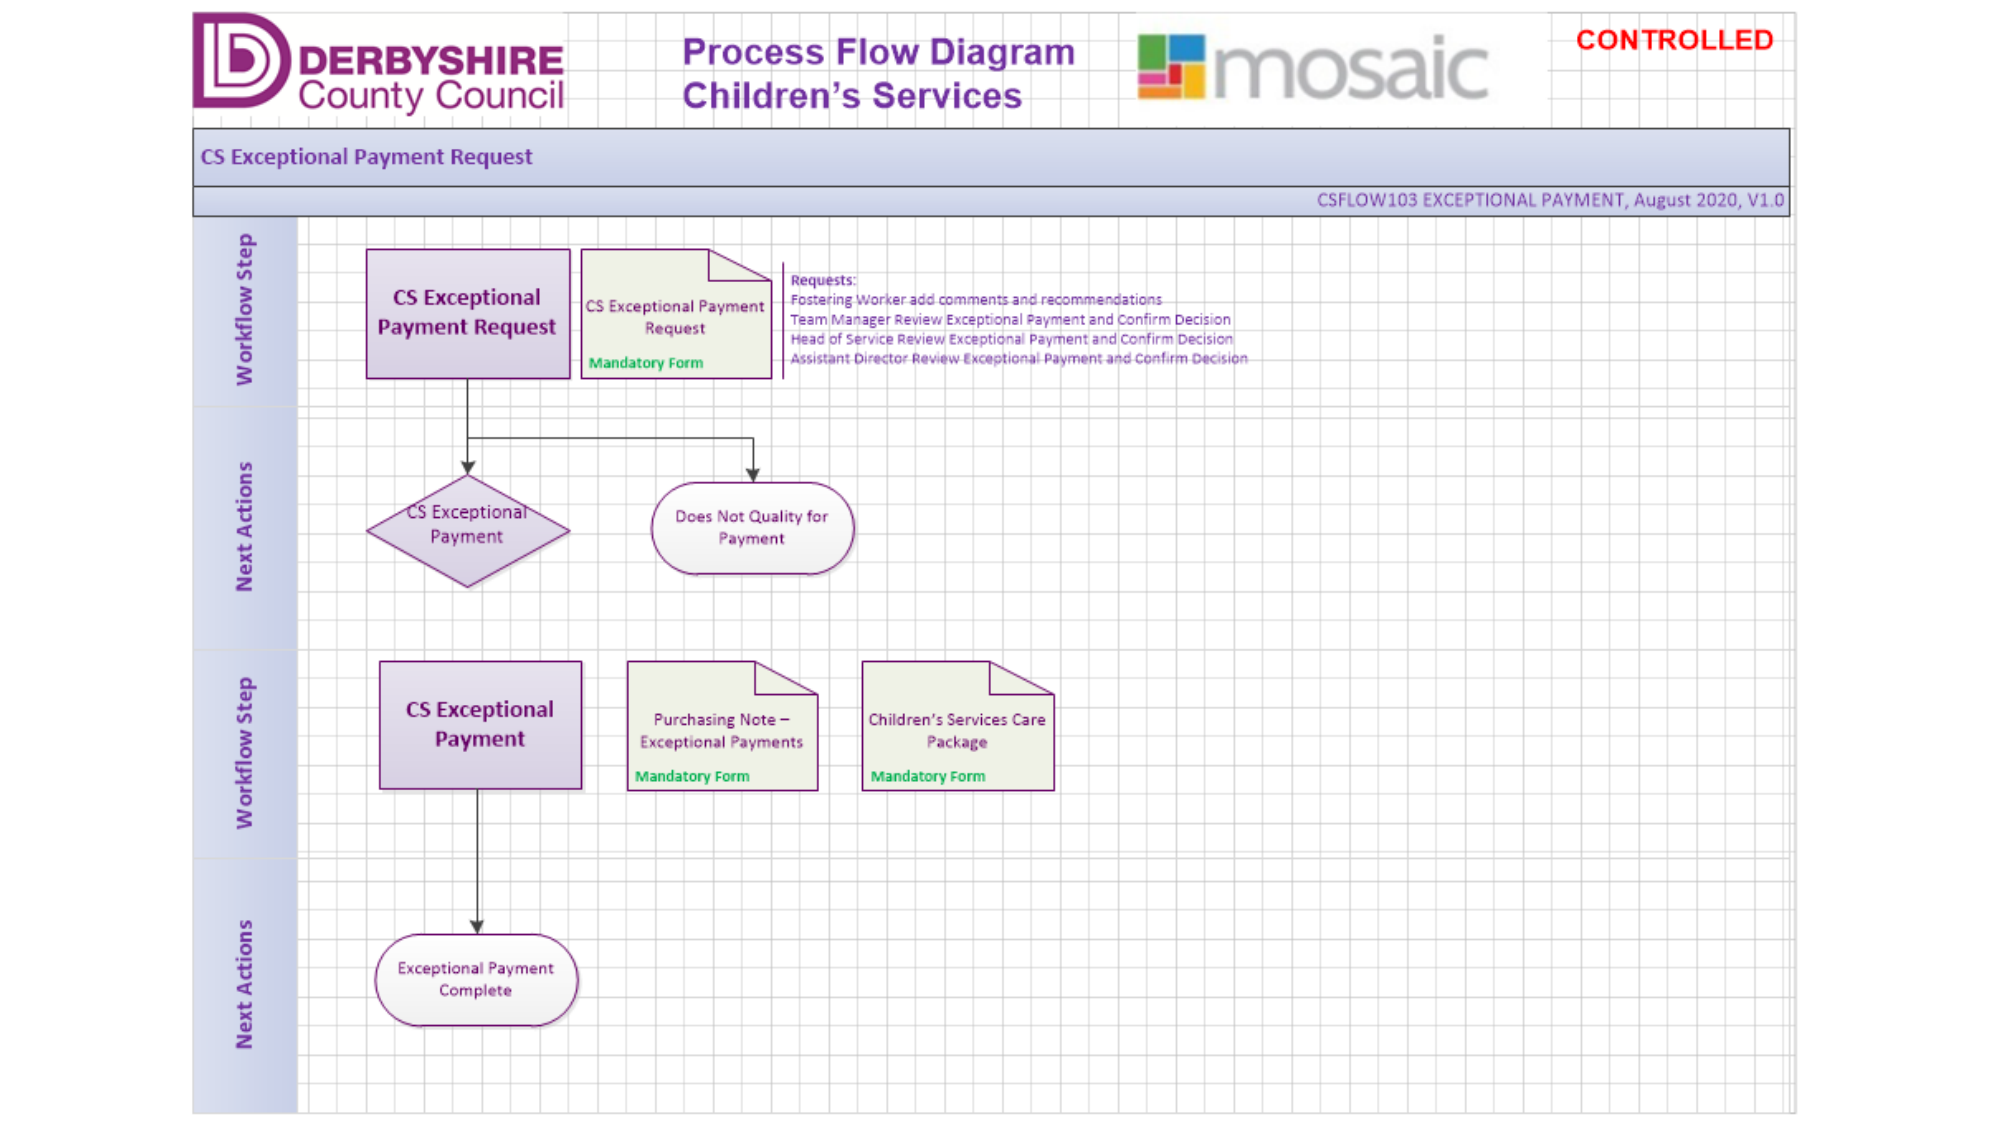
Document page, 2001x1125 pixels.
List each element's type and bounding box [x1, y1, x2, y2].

picture [186, 0, 1814, 1125]
